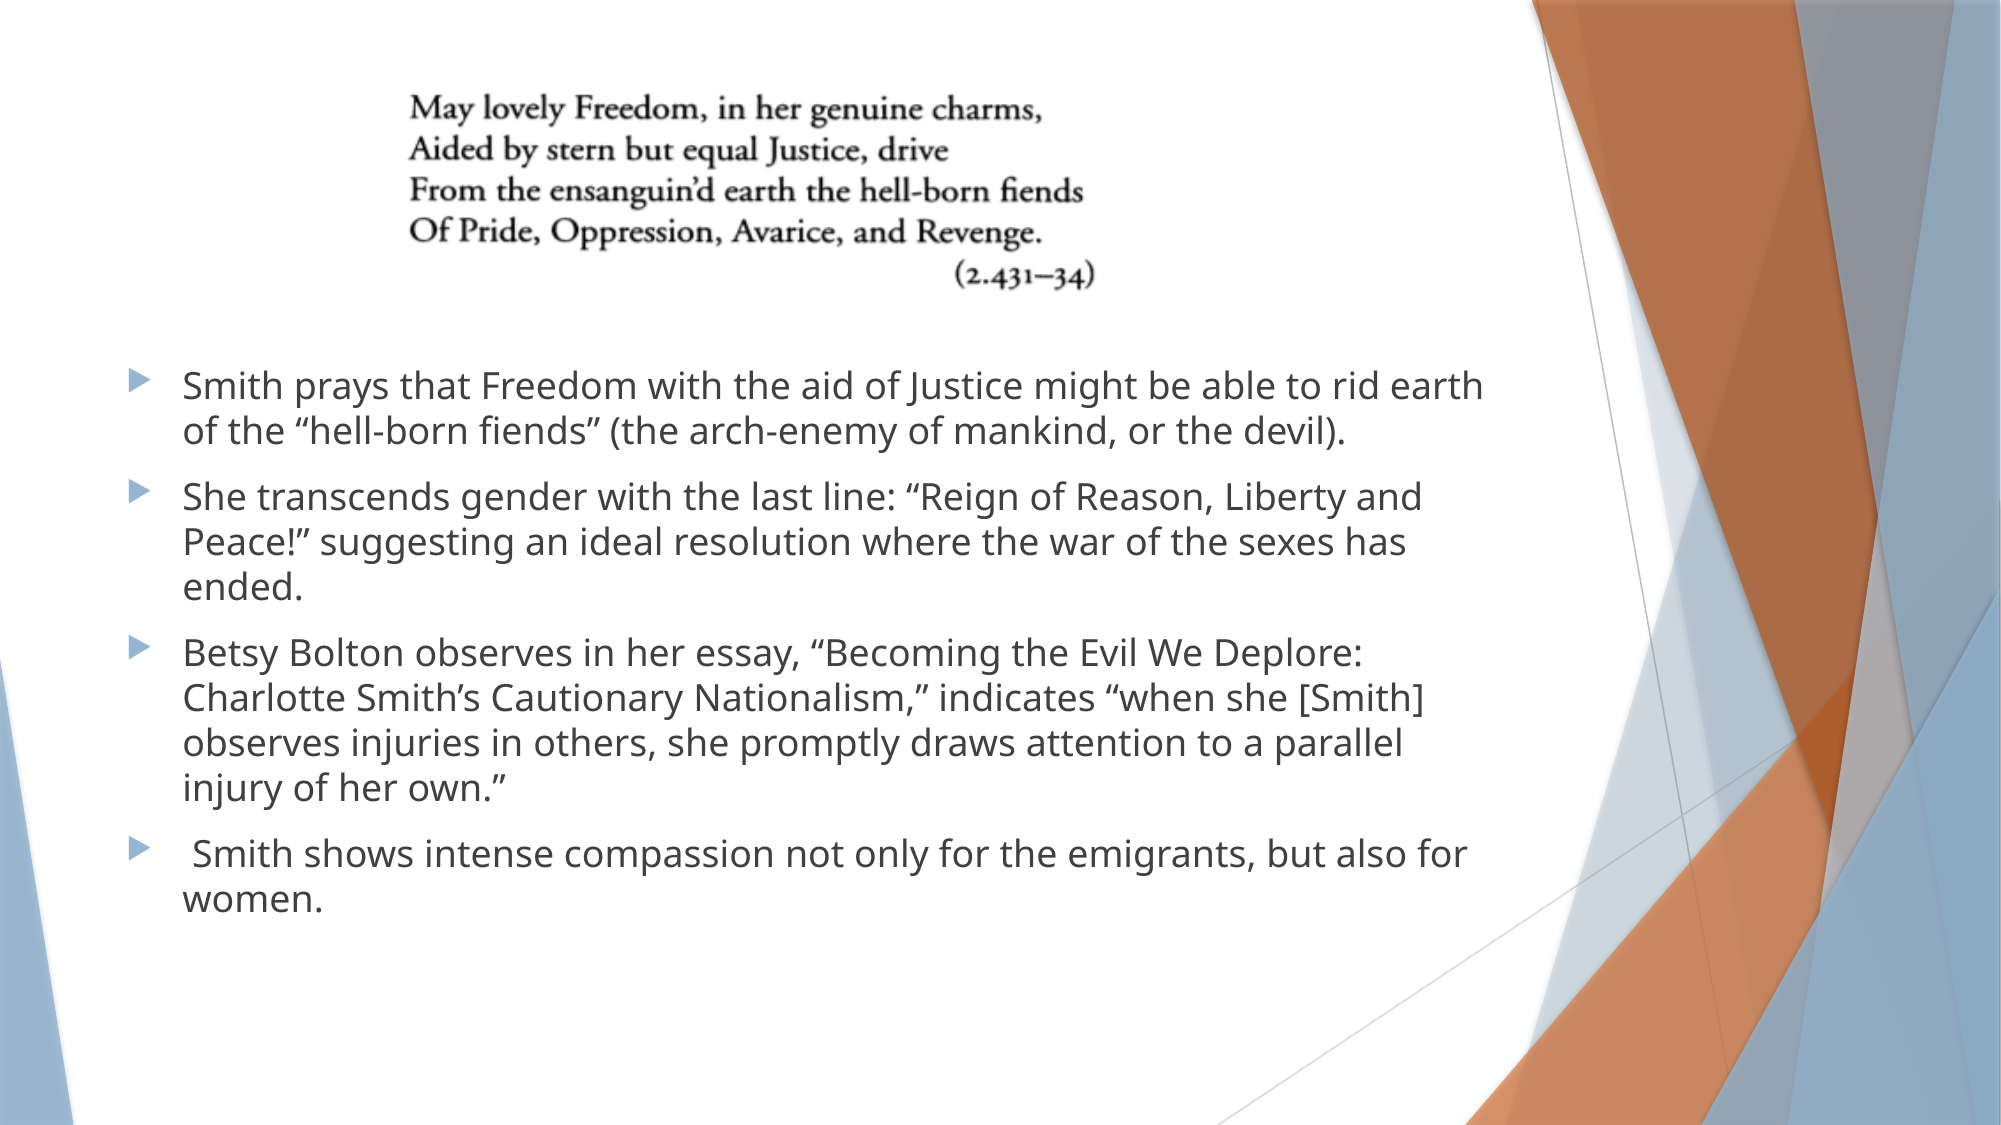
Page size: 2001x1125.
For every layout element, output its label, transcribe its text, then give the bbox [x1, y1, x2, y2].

list Smith prays that Freedom with the aid of Justice might be able to rid earth of the “hell-born fiends” (the arch-enemy of mankind, or the devil). She transcends gender with the last line: “Reign of Reason, Liberty and Peace!” suggesting an ideal resolution where the war of the sexes has ended. Betsy Bolton observes in her essay, “Becoming the Evil We Deplore: Charlotte Smith’s Cautionary Nationalism,” indicates “when she [Smith] observes injuries in others, she promptly draws attention to a parallel injury of her own.” Smith shows intense compassion not only for the emigrants, but also for women. [111, 354, 1522, 992]
picture [347, 70, 1204, 314]
